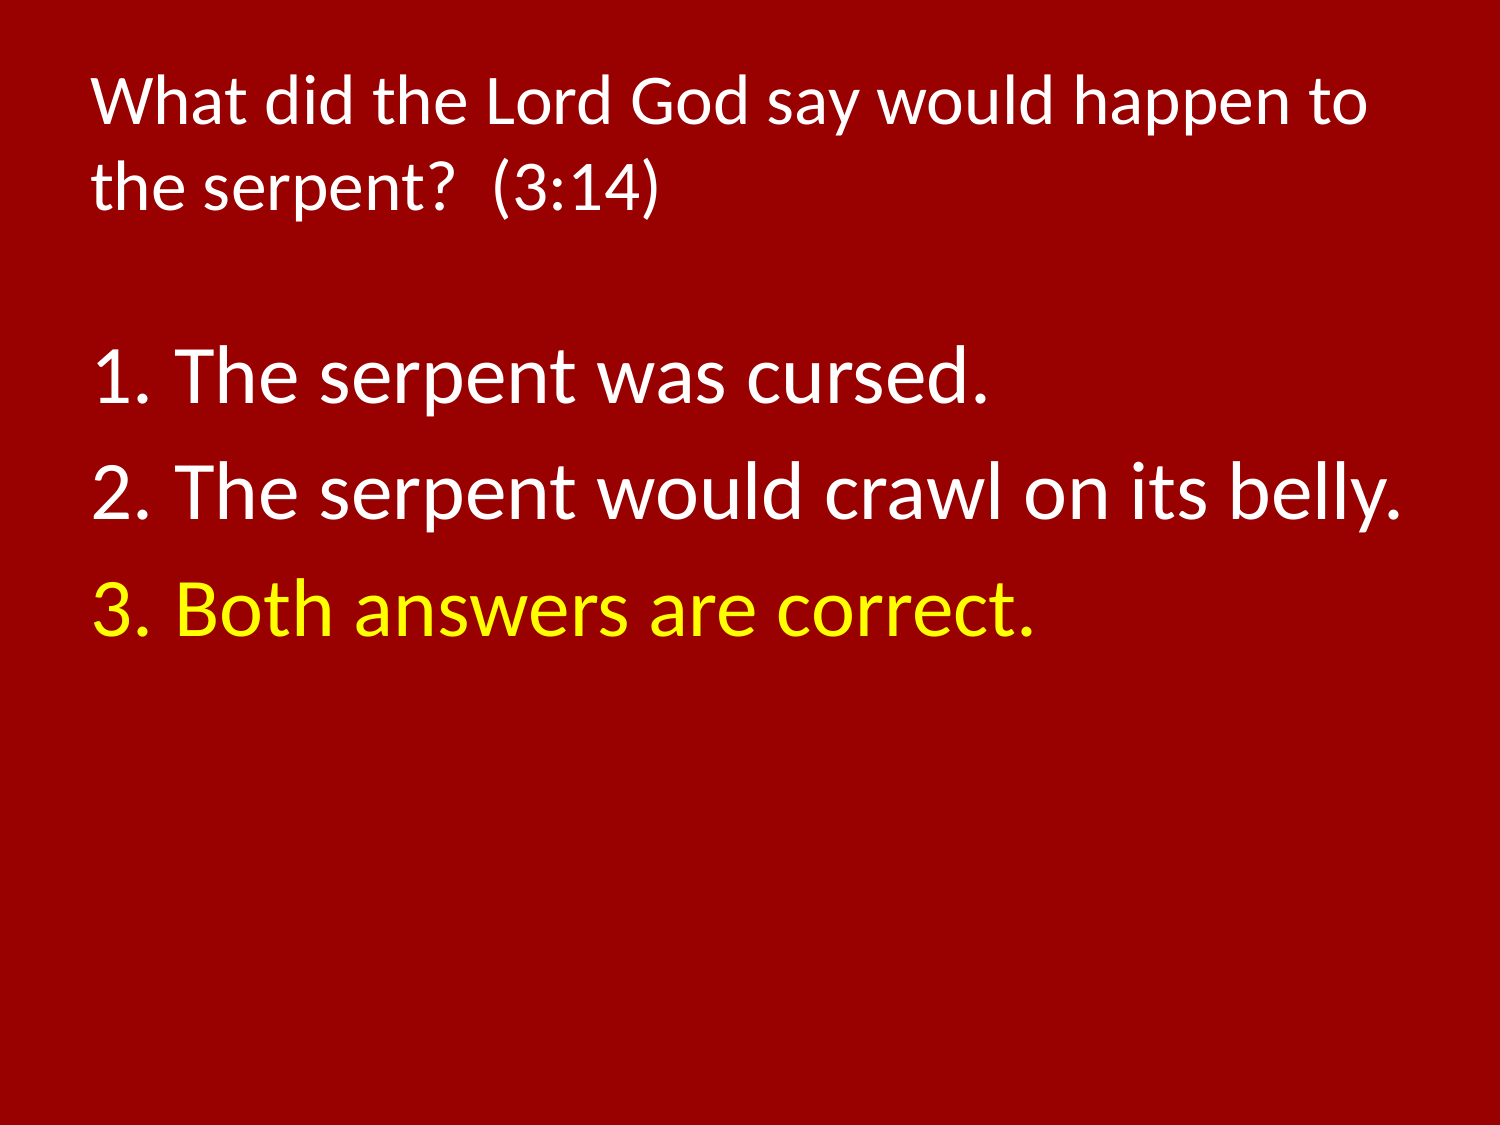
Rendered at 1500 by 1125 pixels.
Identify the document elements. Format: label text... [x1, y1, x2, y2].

list The serpent was cursed. The serpent would crawl on its belly. Both answers are correct. [75, 312, 1425, 1005]
title What did the Lord God say would happen to the serpent? (3:14) [75, 45, 1425, 233]
